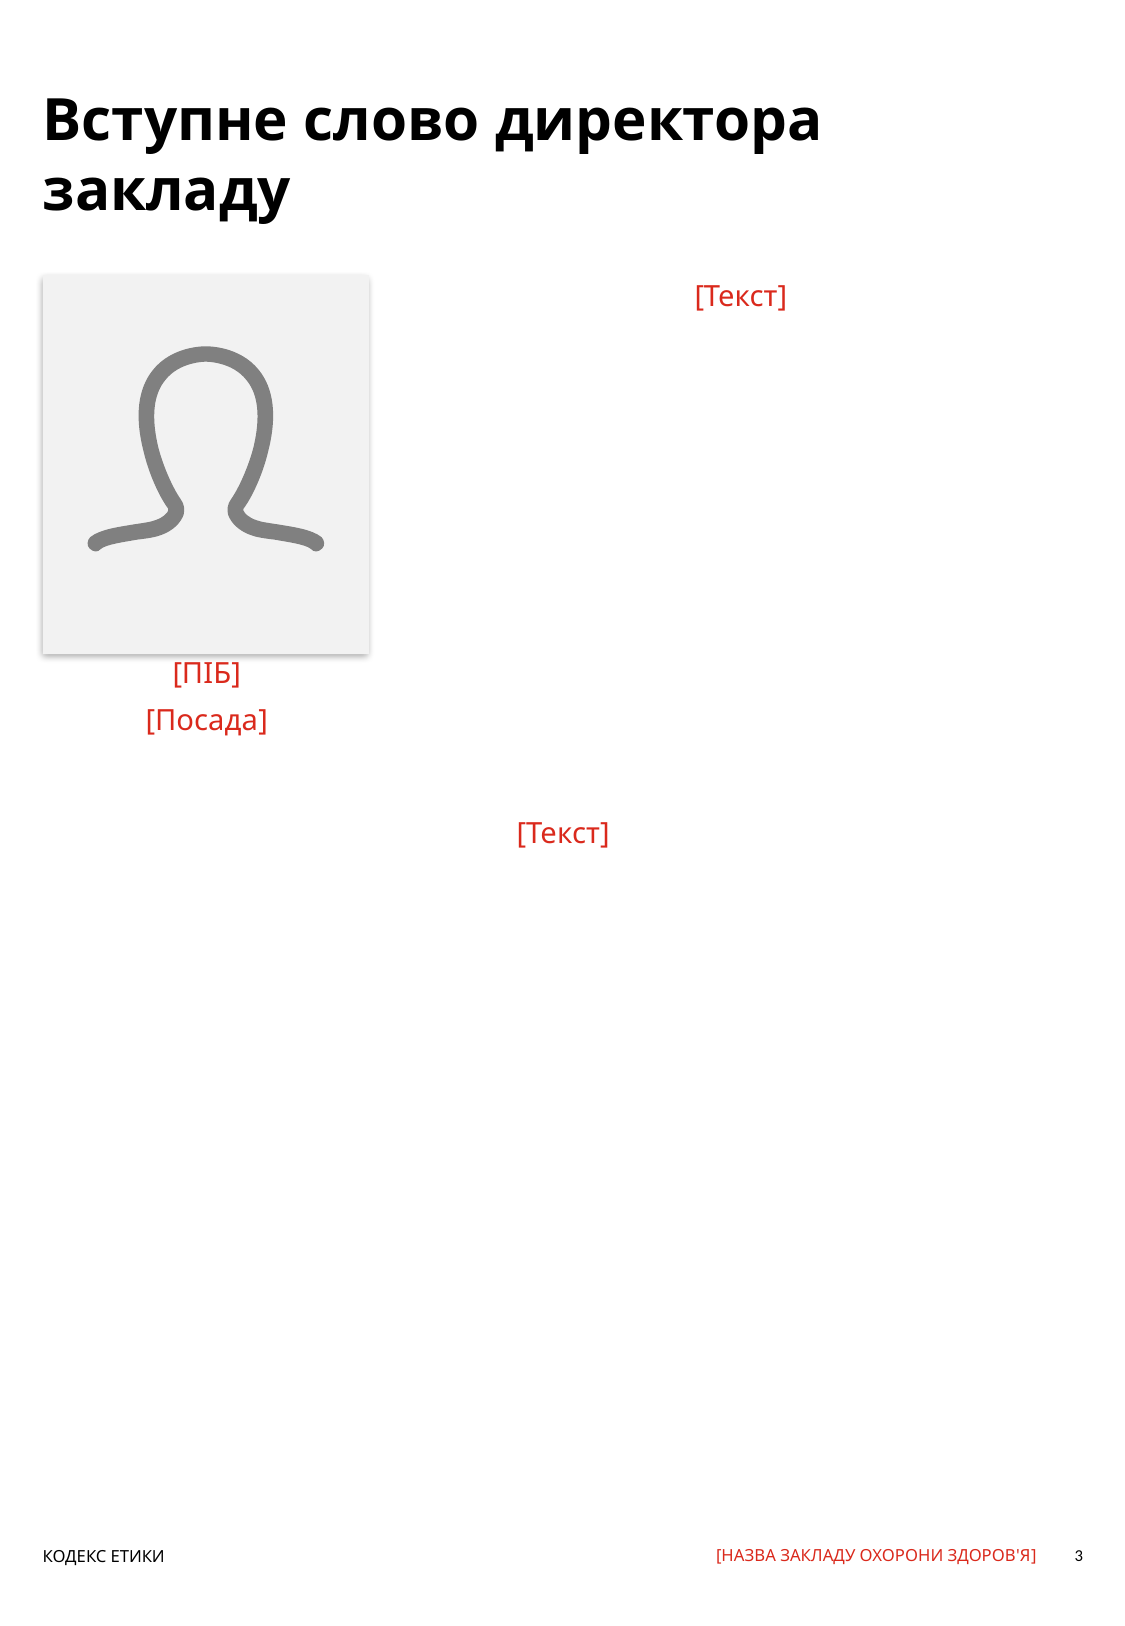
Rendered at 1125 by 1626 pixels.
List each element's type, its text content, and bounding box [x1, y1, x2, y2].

text_box [Текст] [42, 814, 1084, 1504]
title Вступне слово директора закладу [42, 81, 1084, 162]
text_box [42, 274, 370, 655]
text_box [ПІБ] [Посада] [42, 661, 371, 737]
text_box [Текст] [398, 277, 1084, 813]
